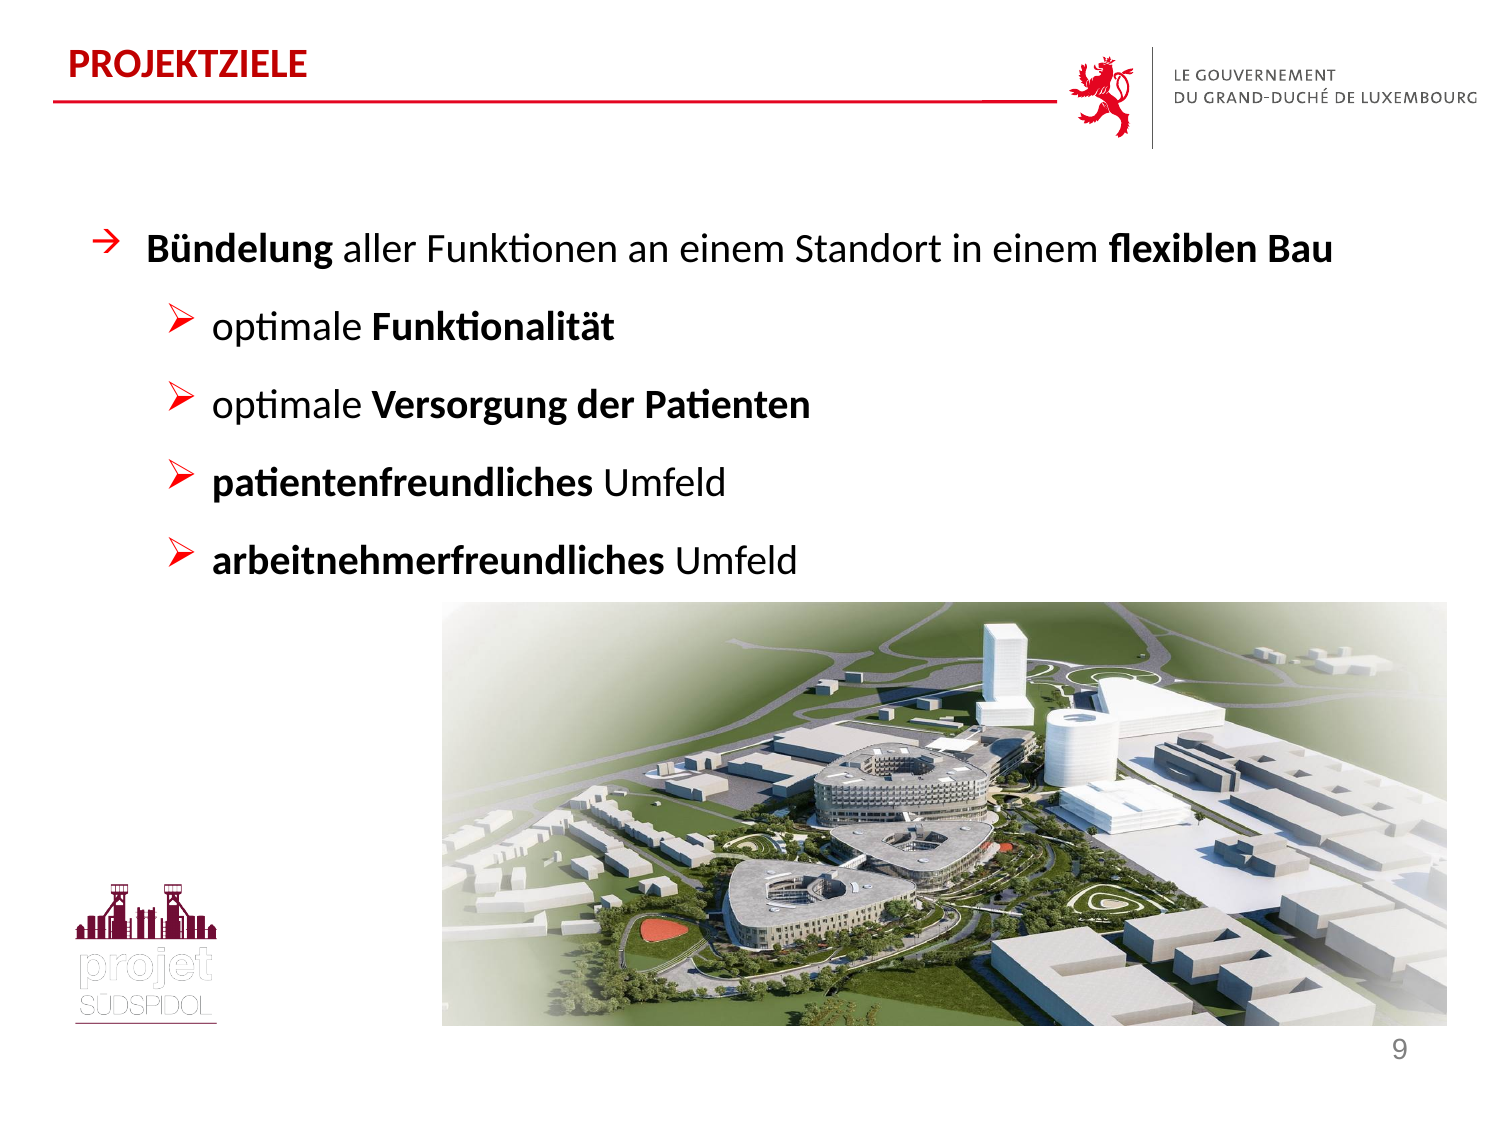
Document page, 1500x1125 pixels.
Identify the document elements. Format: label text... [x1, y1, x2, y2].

picture [442, 602, 1448, 1027]
picture [74, 884, 217, 1024]
title PROJEKTZIELE [52, 18, 1070, 103]
slide_number 9 [1316, 1034, 1424, 1107]
list Bündelung aller Funktionen an einem Standort in einem flexiblen Bau optimale Funktionalität optimale Versorgung der Patienten patientenfreundliches Umfeld arbeitnehmerfreundliches Umfeld [74, 206, 1426, 1016]
